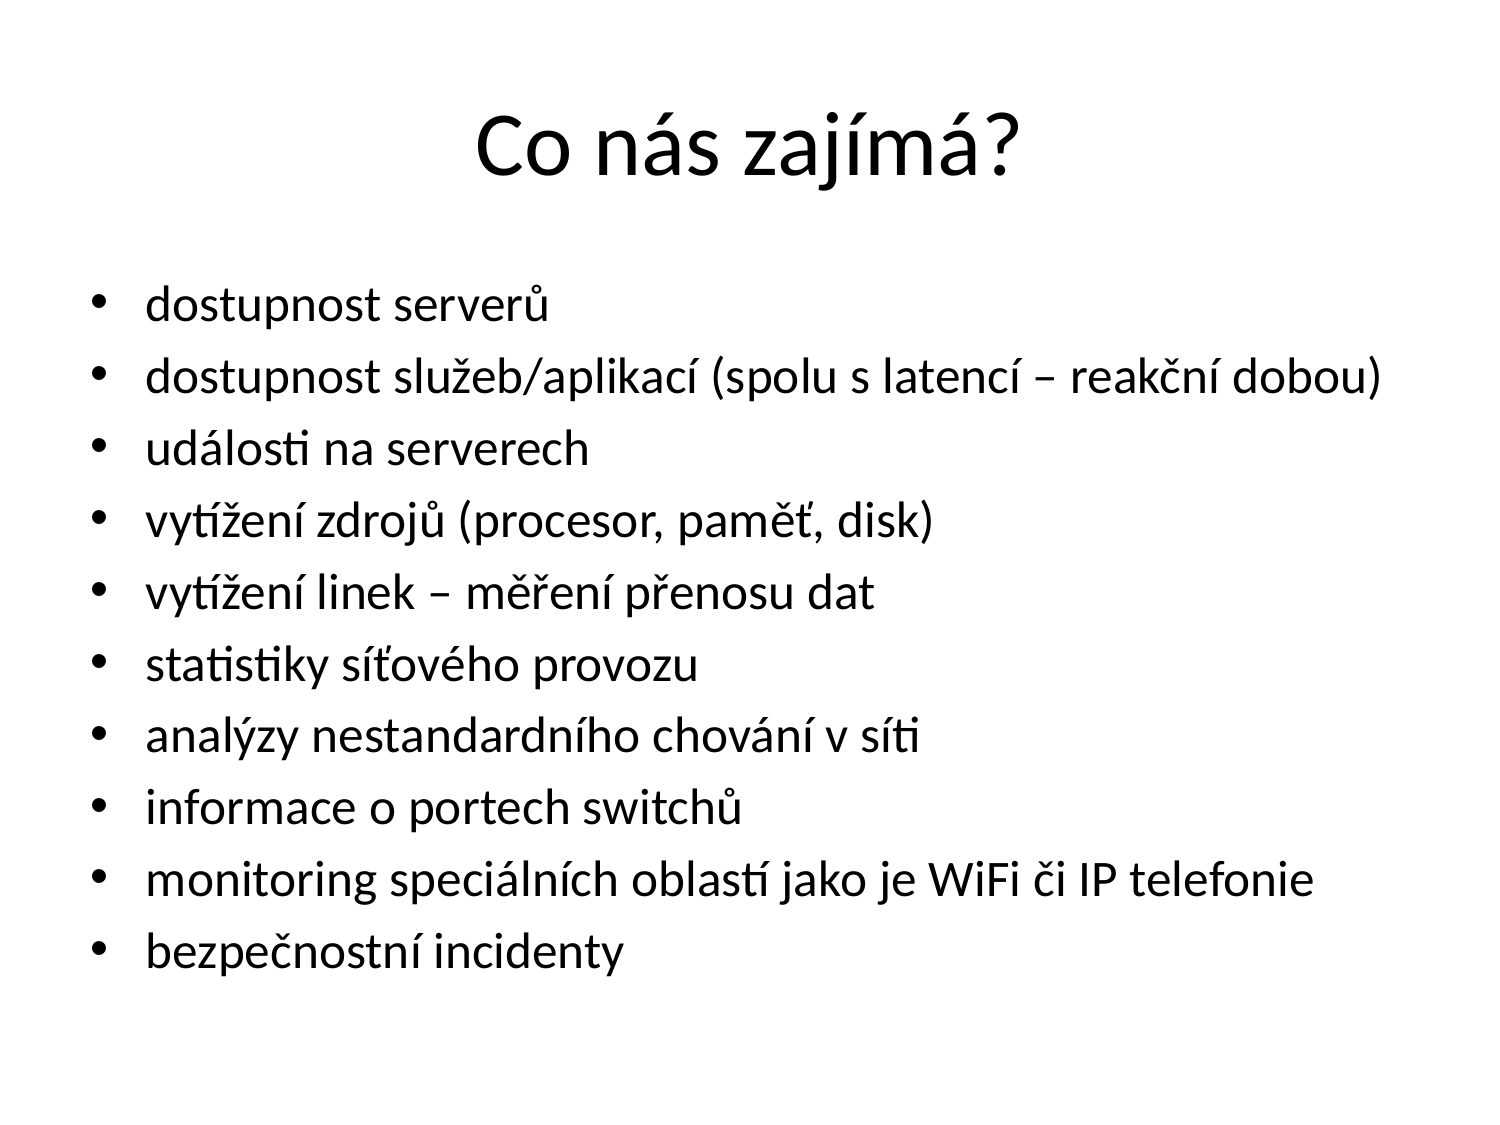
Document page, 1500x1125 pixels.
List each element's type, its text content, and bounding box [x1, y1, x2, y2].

title Co nás zajímá? [75, 45, 1425, 233]
list dostupnost serverů dostupnost služeb/aplikací (spolu s latencí – reakční dobou) události na serverech vytížení zdrojů (procesor, paměť, disk) vytížení linek – měření přenosu dat statistiky síťového provozu analýzy nestandardního chování v síti informace o portech switchů monitoring speciálních oblastí jako je WiFi či IP telefonie bezpečnostní incidenty [75, 262, 1425, 1005]
